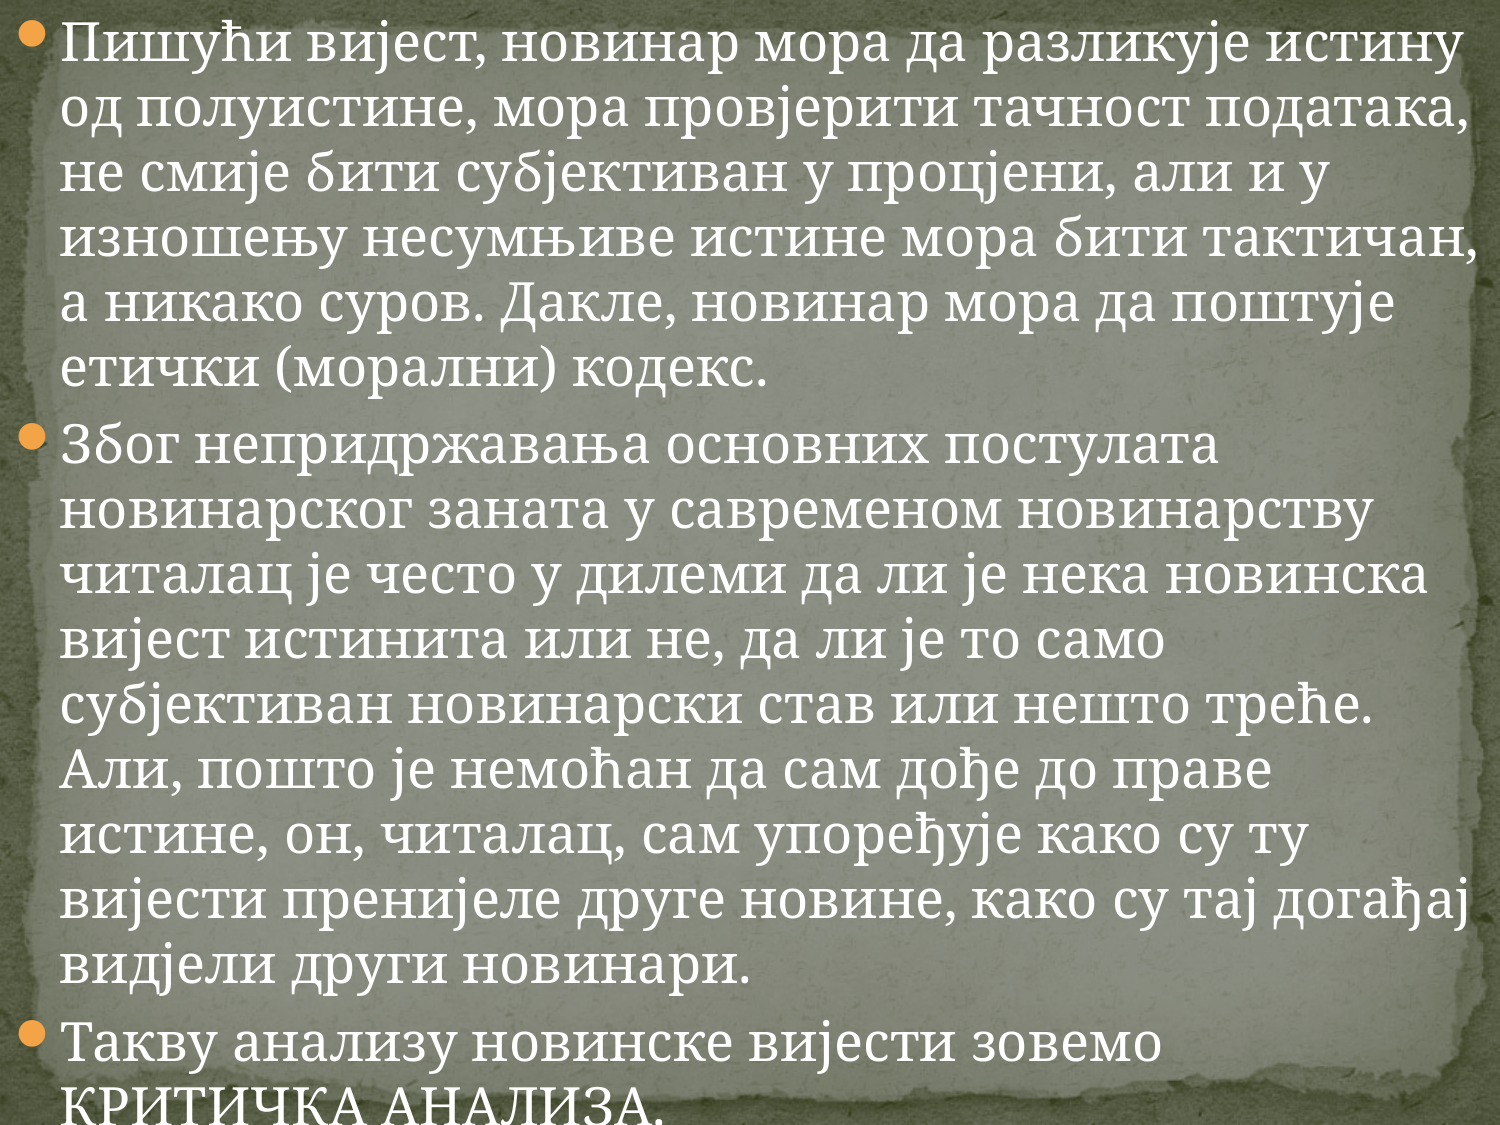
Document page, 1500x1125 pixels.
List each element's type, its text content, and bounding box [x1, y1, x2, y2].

list Пишући вијест, новинар мора да разликује истину од полуистине, мора провјерити тачност података, не смије бити субјективан у процјени, али и у изношењу несумњиве истине мора бити тактичан, а никако суров. Дакле, новинар мора да поштује етички (морални) кодекс. Због непридржавања основних постулата новинарског заната у савременом новинарству читалац је често у дилеми да ли је нека новинска вијест истинита или не, да ли је то само субјективан новинарски став или нешто треће. Али, пошто је немоћан да сам дође до праве истине, он, читалац, сам упоређује како су ту вијести пренијеле друге новине, како су тај догађај видјели други новинари. Такву анализу новинске вијести зовемо КРИТИЧКА АНАЛИЗА. [0, 0, 1500, 1125]
